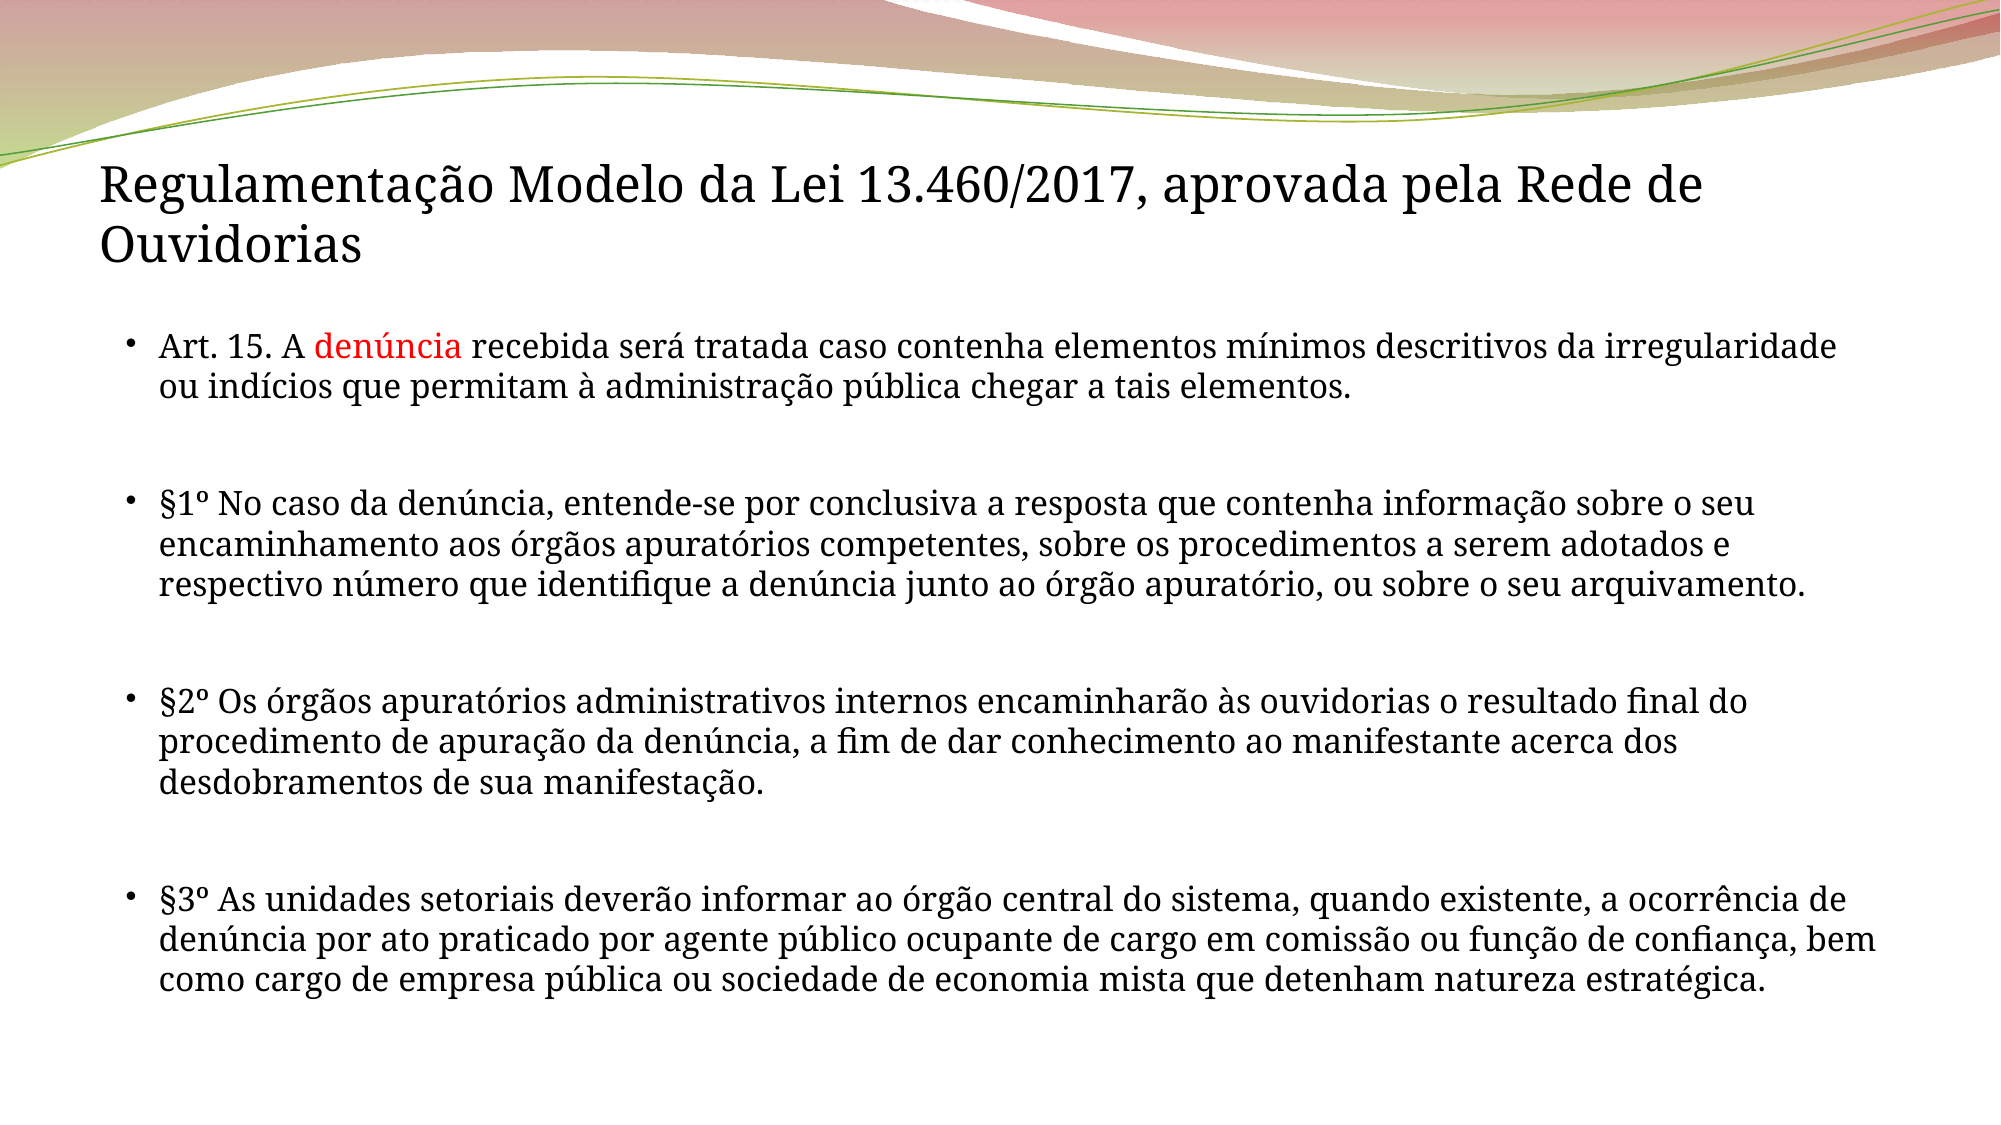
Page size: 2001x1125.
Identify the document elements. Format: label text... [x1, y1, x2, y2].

text_box Regulamentação Modelo da Lei 13.460/2017, aprovada pela Rede de Ouvidorias [99, 115, 1900, 303]
text_box Art. 15. A denúncia recebida será tratada caso contenha elementos mínimos descritivos da irregularidade ou indícios que permitam à administração pública chegar a tais elementos. §1º No caso da denúncia, entende-se por conclusiva a resposta que contenha informação sobre o seu encaminhamento aos órgãos apuratórios competentes, sobre os procedimentos a serem adotados e respectivo número que identifique a denúncia junto ao órgão apuratório, ou sobre o seu arquivamento. §2º Os órgãos apuratórios administrativos internos encaminharão às ouvidorias o resultado final do procedimento de apuração da denúncia, a fim de dar conhecimento ao manifestante acerca dos desdobramentos de sua manifestação. §3º­ As unidades setoriais deverão informar ao órgão central do sistema, quando existente, a ocorrência de denúncia por ato praticado por agente público ocupante de cargo em comissão ou função de confiança, bem como cargo de empresa pública ou sociedade de economia mista que detenham natureza estratégica. [99, 317, 1900, 1038]
